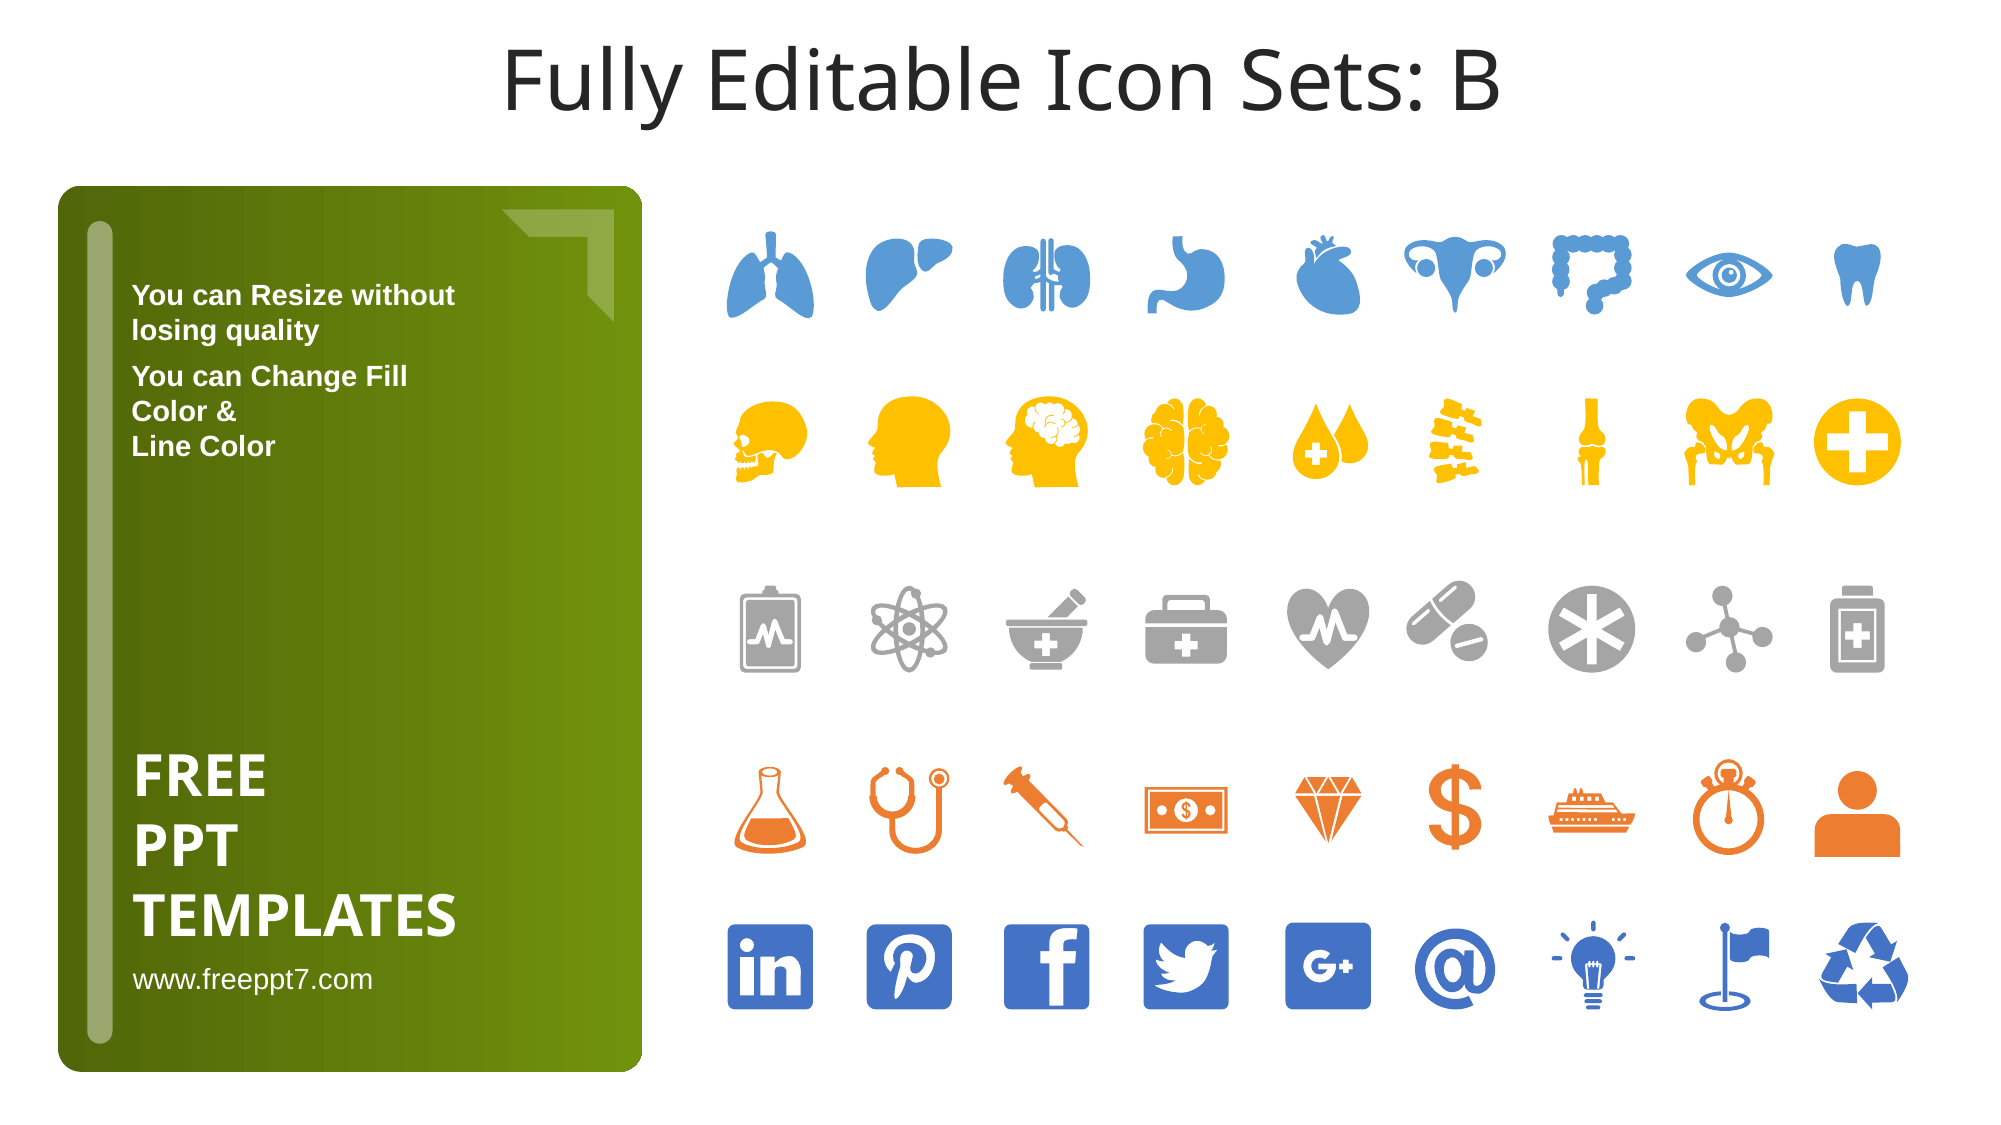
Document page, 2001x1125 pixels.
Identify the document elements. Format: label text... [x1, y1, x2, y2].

text_box [869, 584, 949, 674]
text_box [1691, 758, 1766, 856]
text_box [1550, 955, 1564, 962]
text_box [1002, 765, 1085, 848]
text_box [1684, 251, 1775, 299]
text_box [1146, 235, 1226, 315]
list Fully Editable Icon Sets: B [53, 20, 1952, 140]
text_box [1623, 955, 1637, 962]
text_box [1683, 397, 1776, 487]
text_box [1818, 921, 1910, 1013]
text_box [1550, 233, 1633, 316]
text_box [1698, 921, 1771, 1012]
text_box [1286, 587, 1371, 671]
text_box [1002, 237, 1092, 313]
text_box [1004, 587, 1089, 671]
text_box [1405, 579, 1477, 646]
text_box [1449, 622, 1489, 663]
text_box [1812, 397, 1902, 487]
text_box [1142, 923, 1230, 1011]
text_box [1833, 242, 1882, 308]
text_box [732, 400, 809, 484]
text_box [1295, 233, 1362, 316]
text_box [1291, 400, 1370, 481]
text_box [1003, 923, 1091, 1011]
text_box [1547, 584, 1637, 674]
text_box [864, 237, 954, 312]
text_box [1616, 931, 1628, 943]
text_box [1141, 397, 1231, 487]
text_box [1004, 395, 1089, 489]
text_box [1413, 927, 1497, 1011]
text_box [868, 396, 951, 488]
text_box [1813, 813, 1902, 858]
text_box [1836, 769, 1878, 811]
text_box [1576, 397, 1607, 487]
text_box [1144, 626, 1228, 665]
text_box [733, 765, 808, 855]
text_box [1547, 787, 1637, 834]
text_box [1590, 919, 1597, 933]
text_box [725, 230, 815, 320]
text_box [1144, 593, 1228, 625]
text_box [1284, 921, 1372, 1011]
text_box [1559, 931, 1571, 943]
text_box [868, 765, 951, 855]
text_box [1829, 584, 1886, 674]
text_box [738, 584, 802, 674]
text_box [1427, 763, 1483, 851]
text_box [1144, 786, 1229, 835]
text_box [1293, 775, 1364, 844]
text_box [865, 923, 953, 1011]
text_box [1569, 935, 1617, 1011]
text_box [1403, 235, 1507, 316]
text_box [1428, 398, 1482, 486]
text_box [726, 923, 814, 1011]
text_box [1684, 584, 1774, 674]
